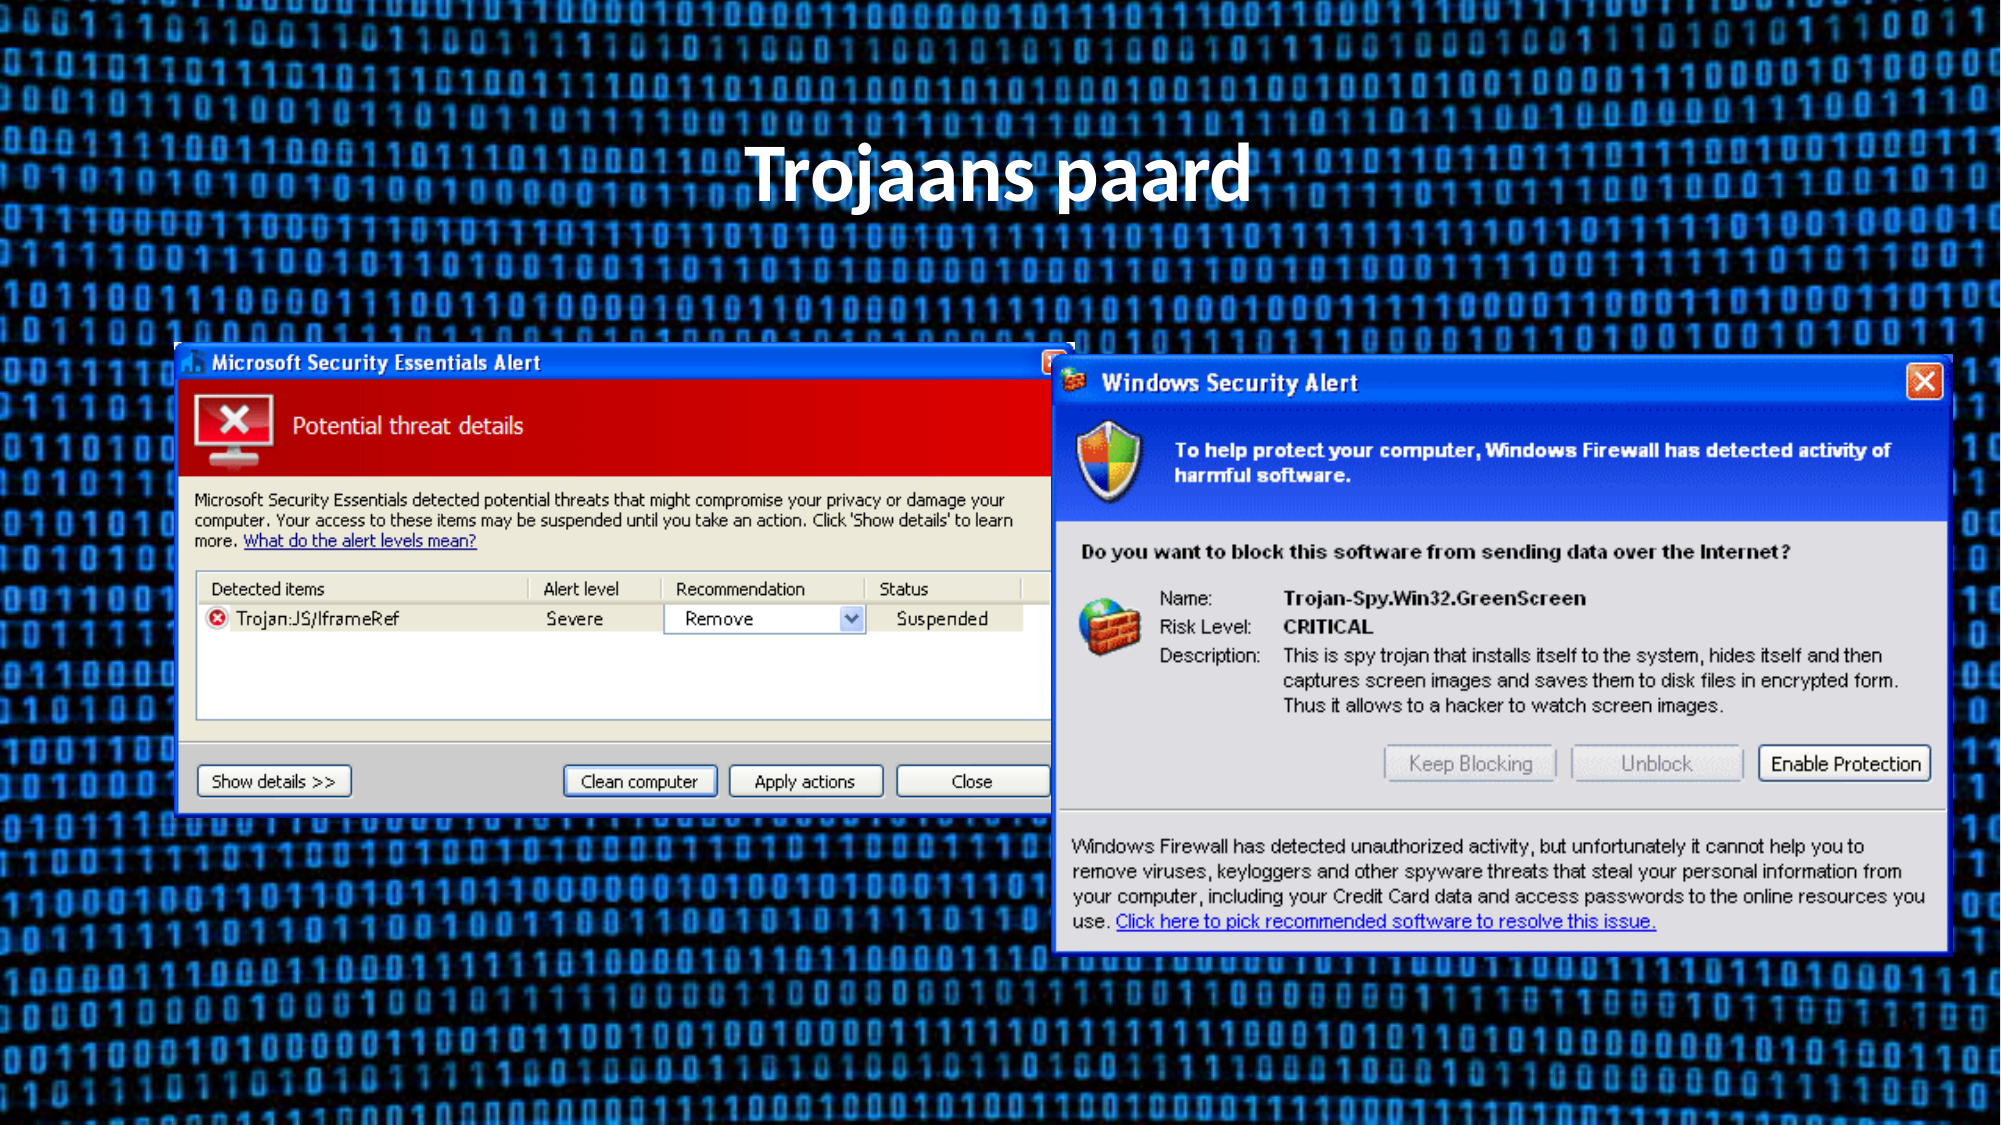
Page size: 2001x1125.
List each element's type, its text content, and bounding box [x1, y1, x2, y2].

text_box Trojaans paard [137, 59, 1863, 278]
picture [0, 0, 2001, 1125]
